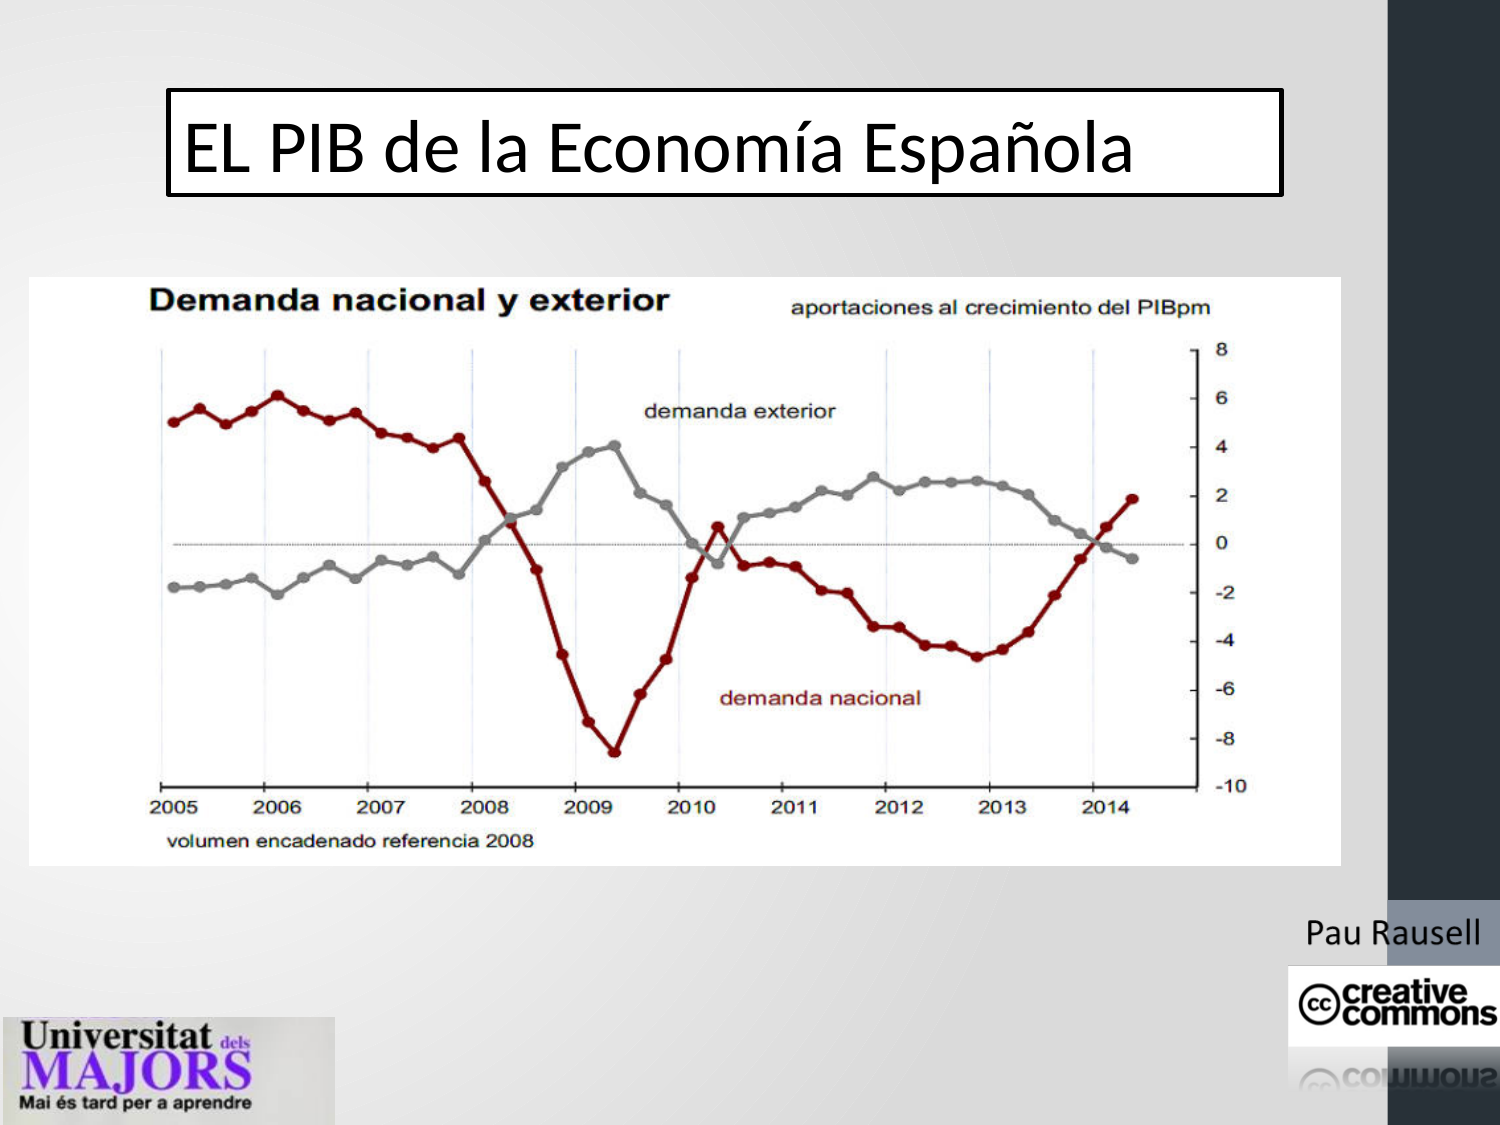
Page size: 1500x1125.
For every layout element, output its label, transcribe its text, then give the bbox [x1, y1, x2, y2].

title [75, 45, 1325, 233]
picture [2, 1017, 335, 1125]
text_box EL PIB de la Economía Española [166, 88, 1284, 197]
picture [29, 276, 1341, 866]
picture [1281, 897, 1500, 1125]
